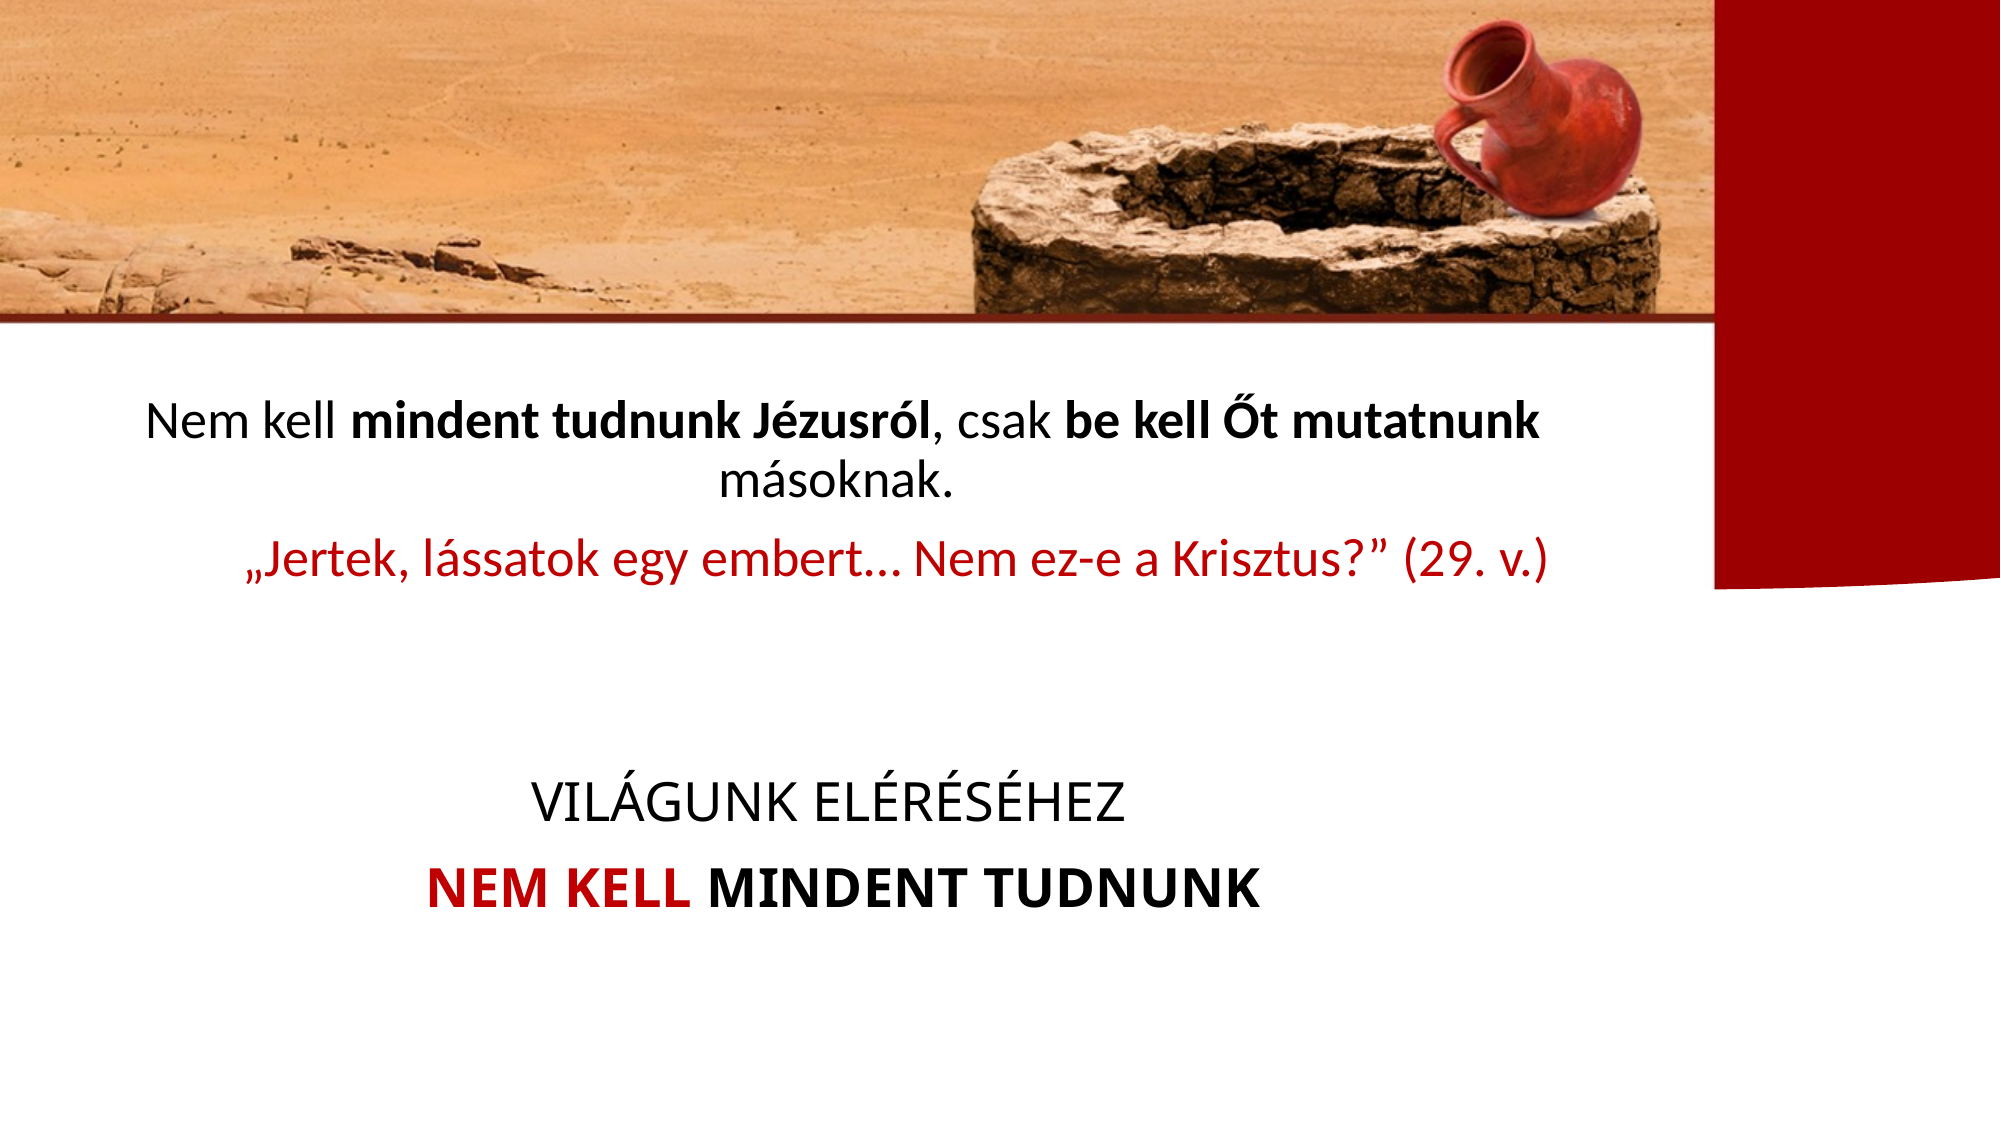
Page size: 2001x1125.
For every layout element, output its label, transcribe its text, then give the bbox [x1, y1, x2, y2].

list Nem kell mindent tudnunk Jézusról, csak be kell Őt mutatnunk másoknak. „Jertek, lássatok egy embert… Nem ez-e a Krisztus?” (29. v.) VILÁGUNK ELÉRÉSÉHEZ NEM KELL MINDENT TUDNUNK [77, 609, 1610, 980]
picture [0, 0, 2000, 609]
